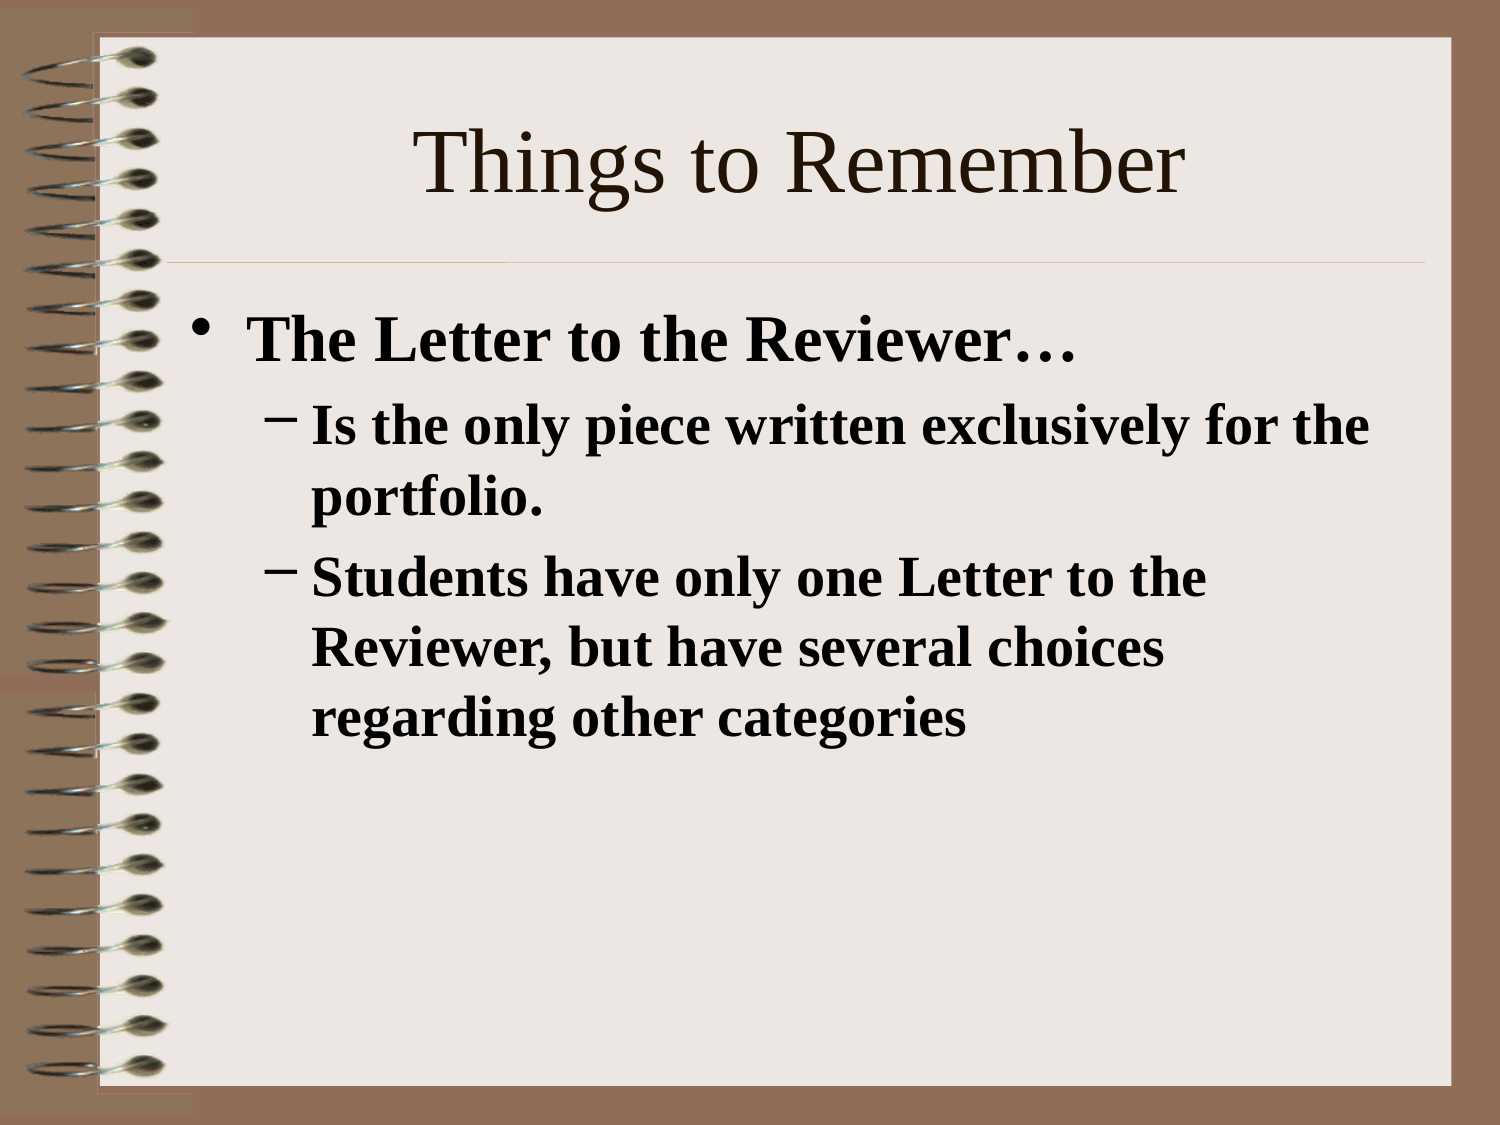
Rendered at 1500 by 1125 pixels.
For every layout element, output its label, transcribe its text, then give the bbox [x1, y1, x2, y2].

picture [0, 692, 194, 1115]
list The Letter to the Reviewer… Is the only piece written exclusively for the portfolio. Students have only one Letter to the Reviewer, but have several choices regarding other categories [174, 287, 1425, 963]
title Things to Remember [174, 62, 1425, 250]
picture [0, 8, 194, 674]
